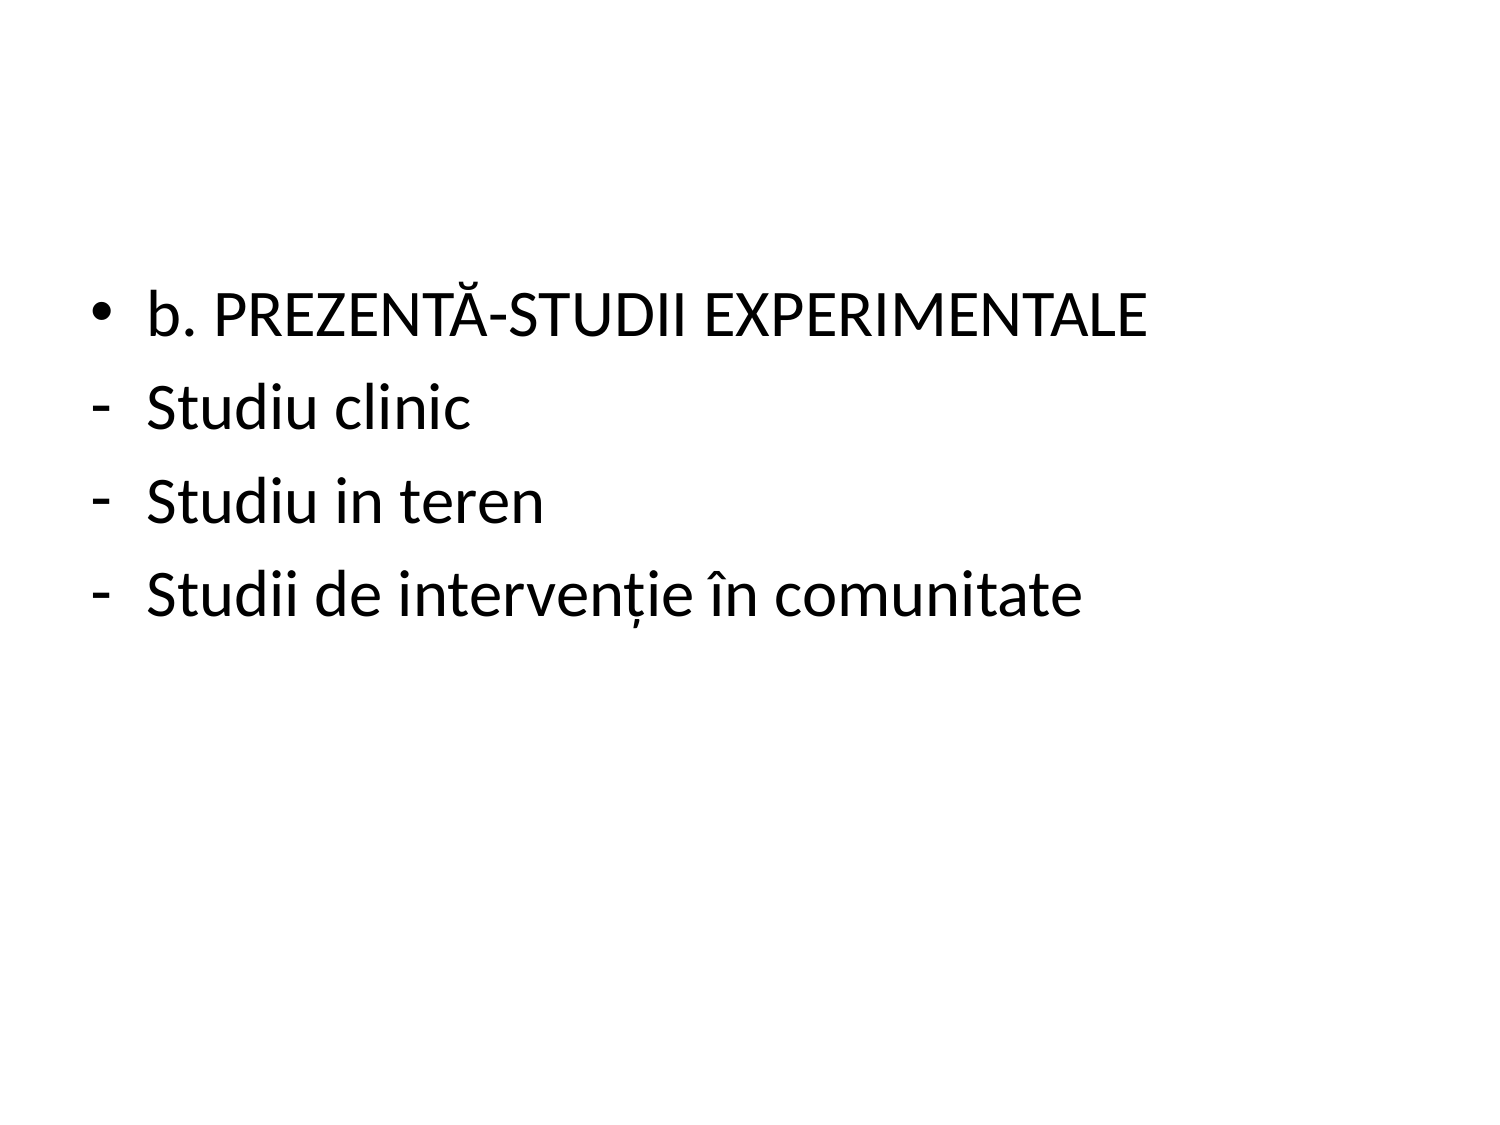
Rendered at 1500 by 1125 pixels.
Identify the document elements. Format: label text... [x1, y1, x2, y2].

list b. PREZENTĂ-STUDII EXPERIMENTALE Studiu clinic Studiu in teren Studii de intervenţie în comunitate [75, 262, 1425, 1005]
